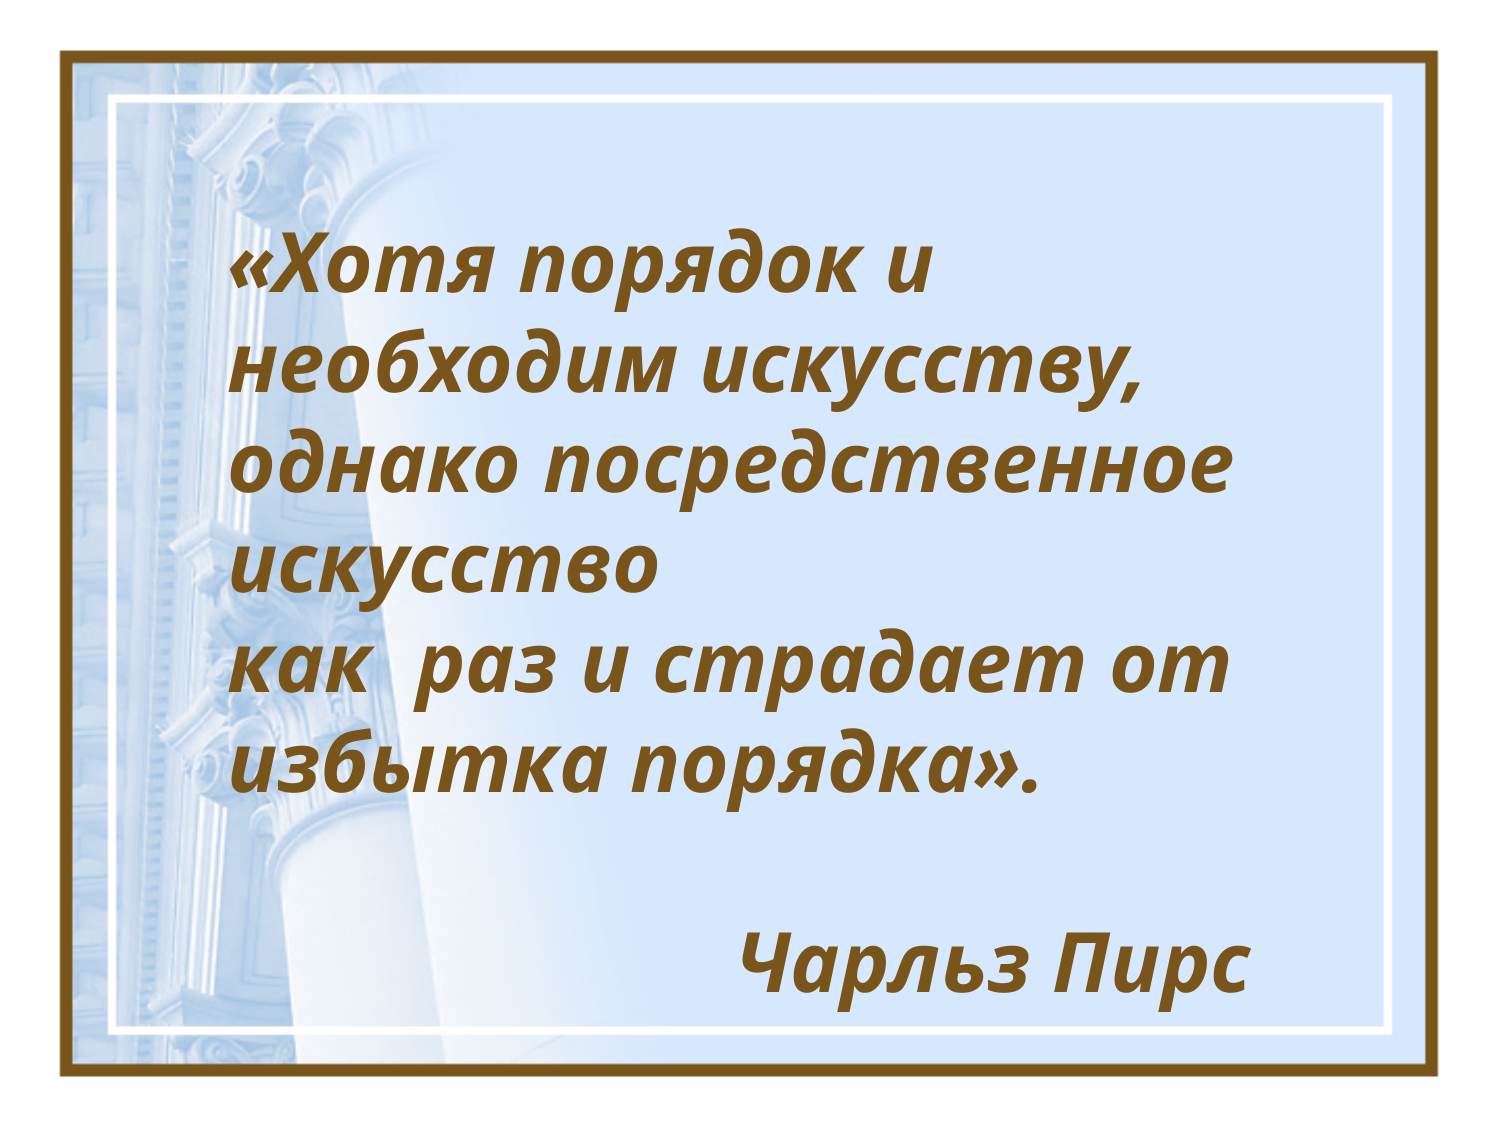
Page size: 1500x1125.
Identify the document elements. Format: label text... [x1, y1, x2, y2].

picture [0, 0, 1500, 1125]
text_box «Хотя порядок и необходим искусству, однако посредственное искусство как раз и страдает от избытка порядка». Чарльз Пирс [212, 201, 1288, 1017]
